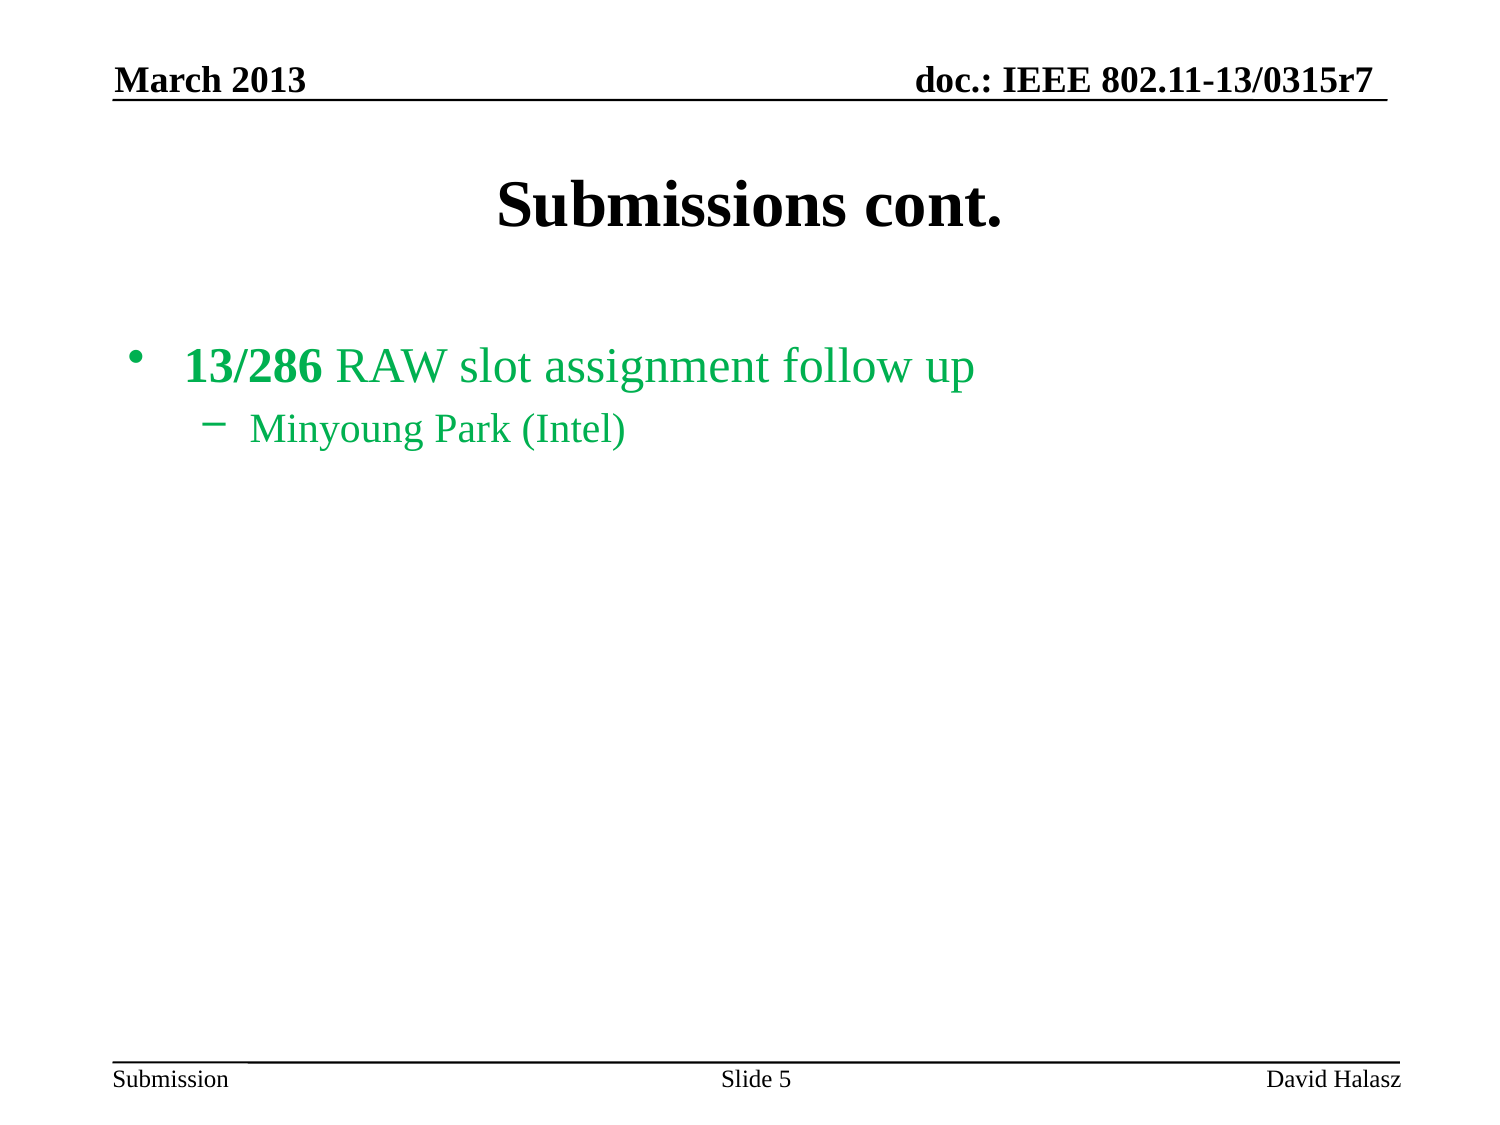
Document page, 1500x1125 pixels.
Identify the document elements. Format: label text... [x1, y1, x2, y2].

footer David Halasz [1264, 1061, 1402, 1093]
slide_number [114, 54, 333, 101]
title Submissions cont. [112, 112, 1388, 288]
list 13/286 RAW slot assignment follow up Minyoung Park (Intel) [112, 324, 1388, 1001]
slide_number Slide 5 [712, 1061, 800, 1093]
